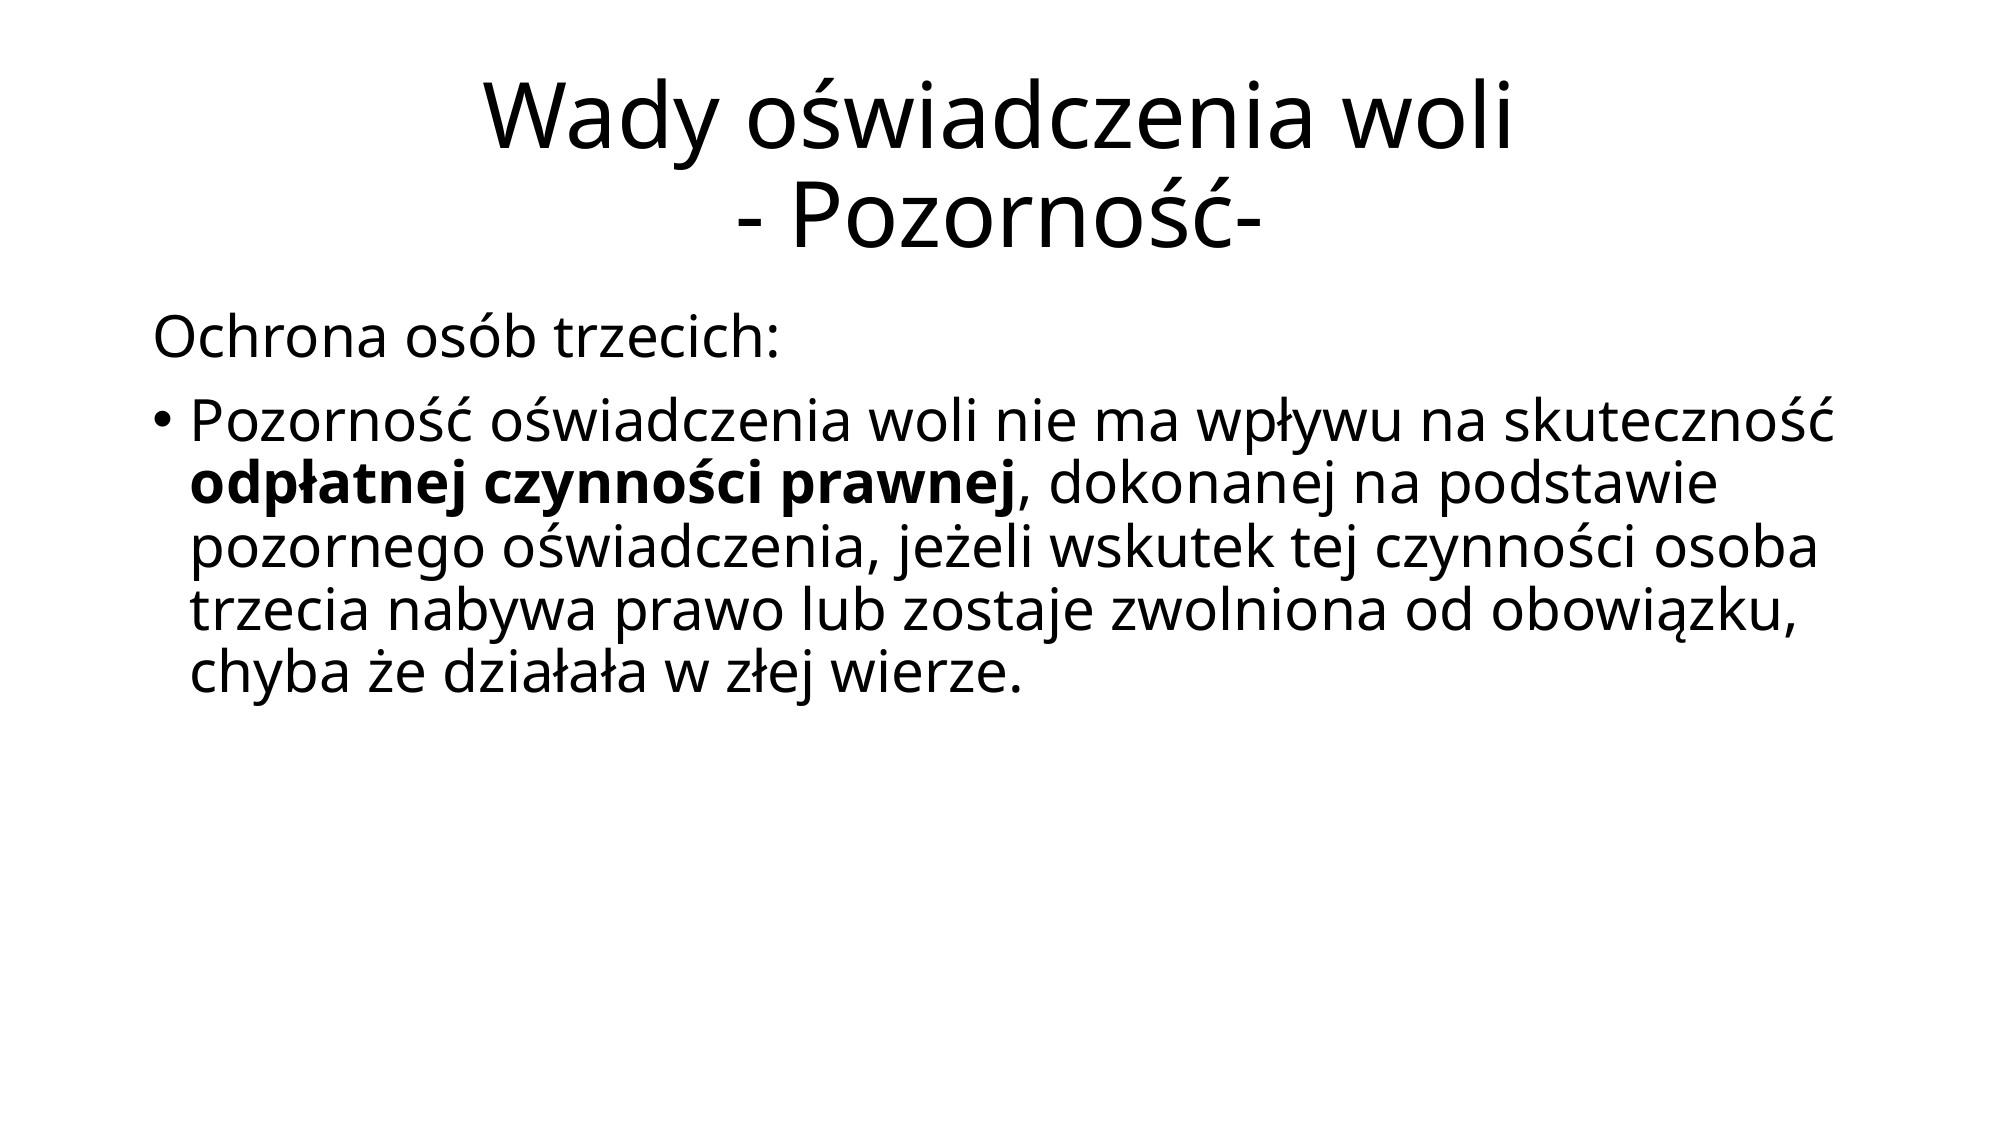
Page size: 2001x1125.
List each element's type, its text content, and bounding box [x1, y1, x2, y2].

list Ochrona osób trzecich: Pozorność oświadczenia woli nie ma wpływu na skuteczność odpłatnej czynności prawnej, dokonanej na podstawie pozornego oświadczenia, jeżeli wskutek tej czynności osoba trzecia nabywa prawo lub zostaje zwolniona od obowiązku, chyba że działała w złej wierze. [137, 299, 1863, 1014]
title Wady oświadczenia woli - Pozorność- [137, 59, 1863, 278]
